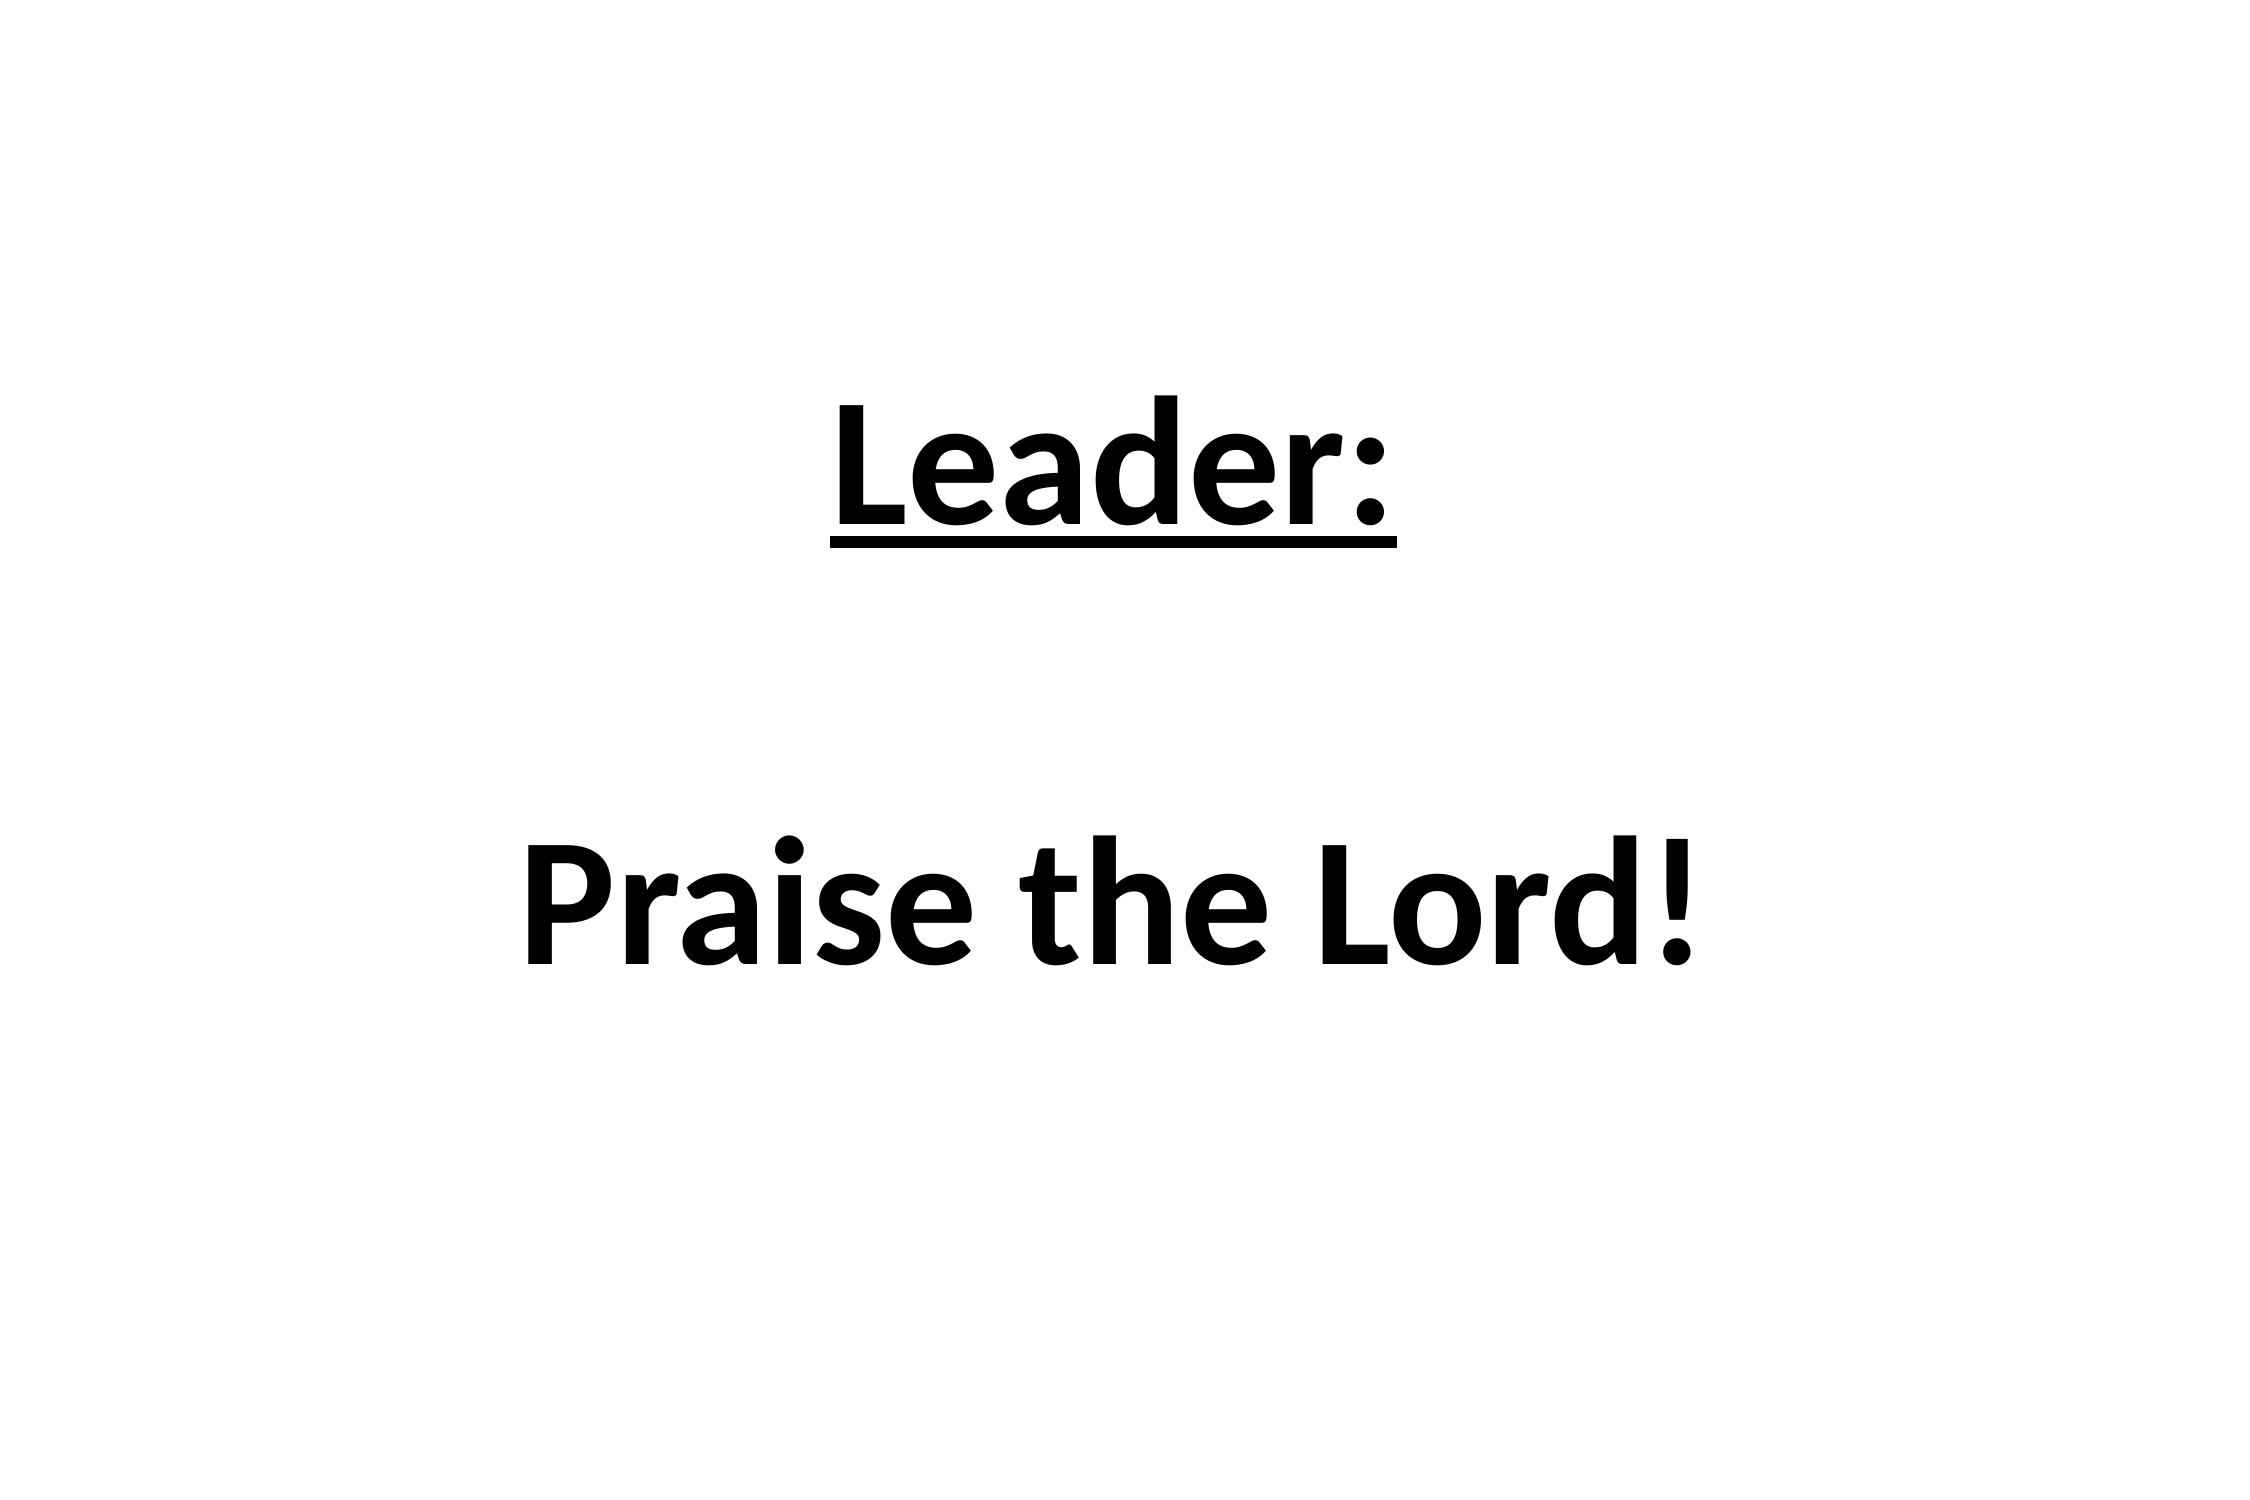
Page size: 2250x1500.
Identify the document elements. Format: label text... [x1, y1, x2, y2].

title Leader: Praise the Lord! [46, 116, 2181, 1226]
